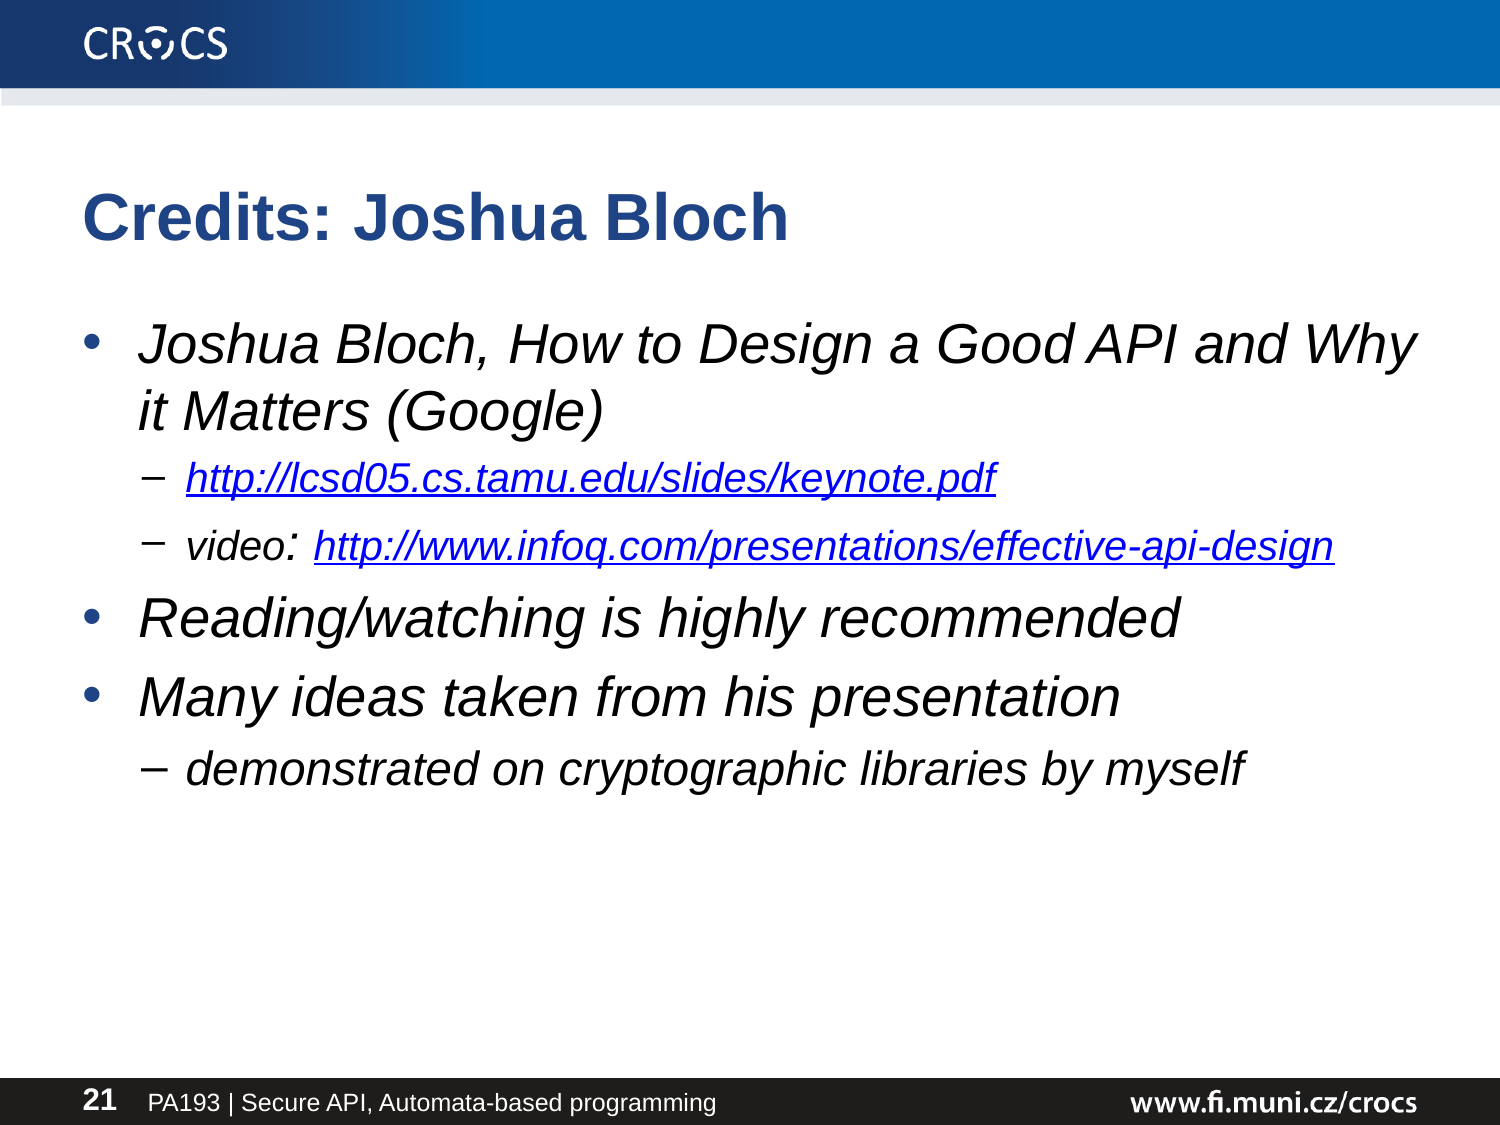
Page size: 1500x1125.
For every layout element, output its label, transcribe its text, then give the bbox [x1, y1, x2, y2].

picture [0, 0, 1500, 1125]
list Joshua Bloch, How to Design a Good API and Why it Matters (Google) http://lcsd05.cs.tamu.edu/slides/keynote.pdf video: http://www.infoq.com/presentations/effective-api-design Reading/watching is highly recommended Many ideas taken from his presentation demonstrated on cryptographic libraries by myself [82, 306, 1433, 988]
slide_number 21 [82, 1078, 147, 1125]
footer PA193 | Secure API, Automata-based programming [147, 1078, 987, 1125]
title Credits: Joshua Bloch [82, 148, 1433, 280]
